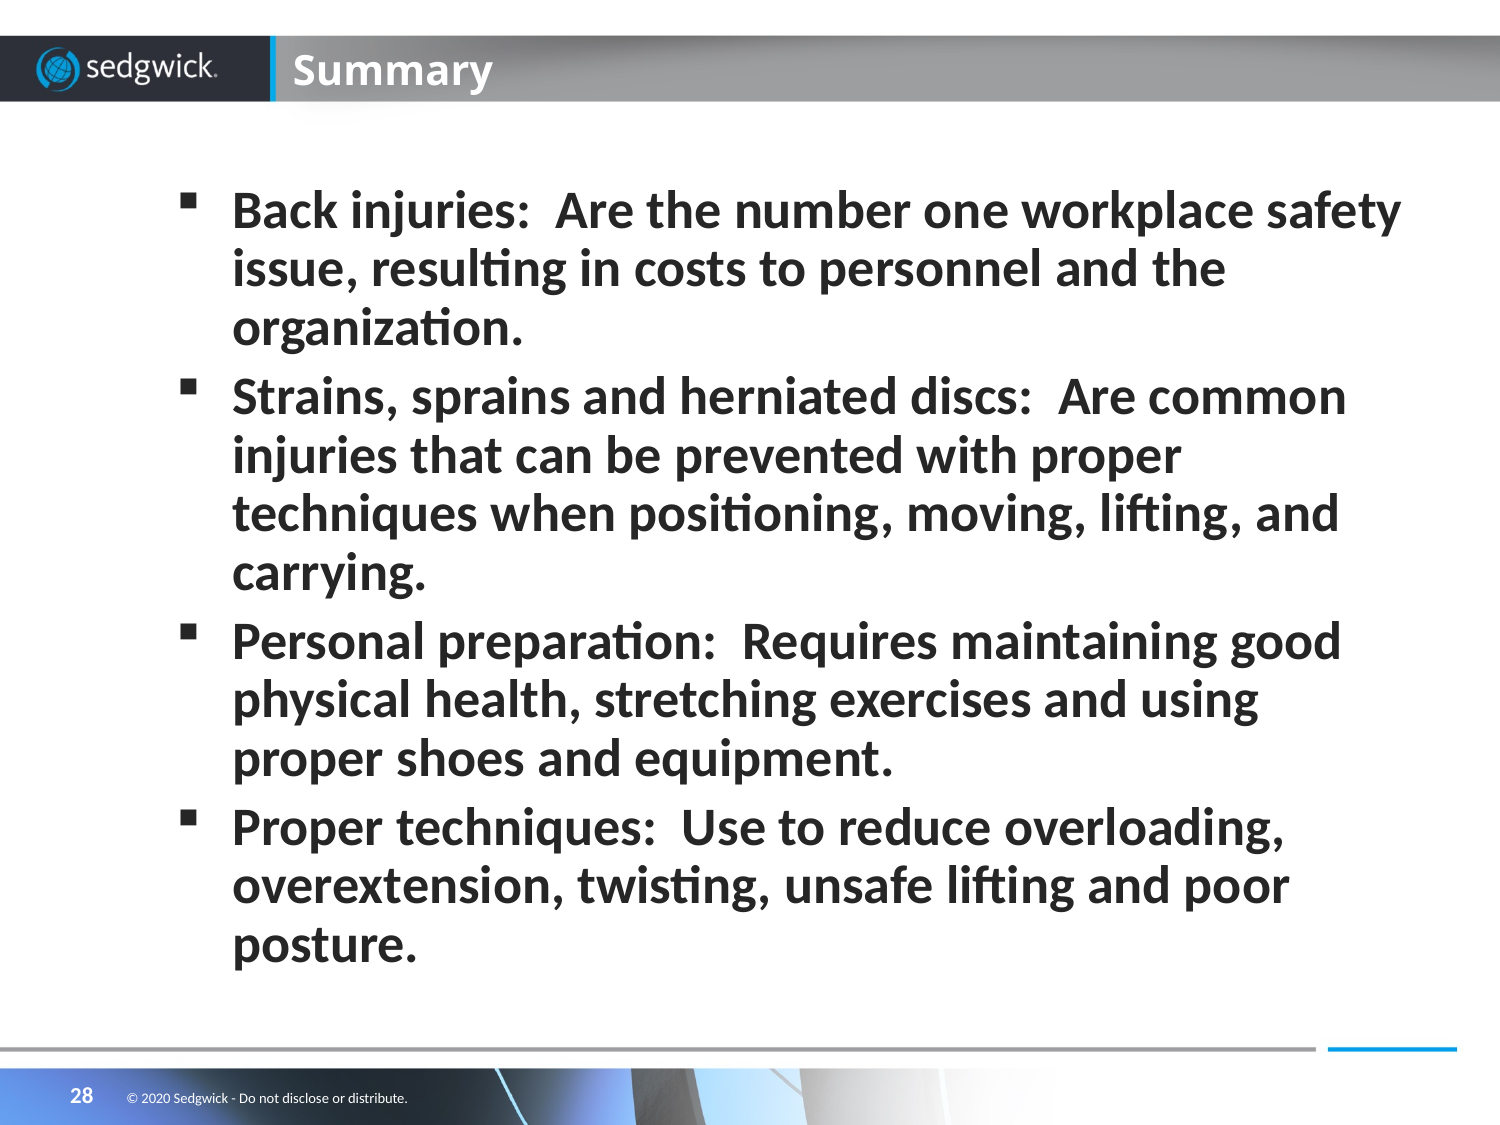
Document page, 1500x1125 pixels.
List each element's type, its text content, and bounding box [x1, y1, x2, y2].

title Summary [278, 36, 1500, 102]
list Back injuries: Are the number one workplace safety issue, resulting in costs to personnel and the organization. Strains, sprains and herniated discs: Are common injuries that can be prevented with proper techniques when positioning, moving, lifting, and carrying. Personal preparation: Requires maintaining good physical health, stretching exercises and using proper shoes and equipment. Proper techniques: Use to reduce overloading, overextension, twisting, unsafe lifting and poor posture. [161, 174, 1426, 985]
picture [0, 0, 1500, 1125]
